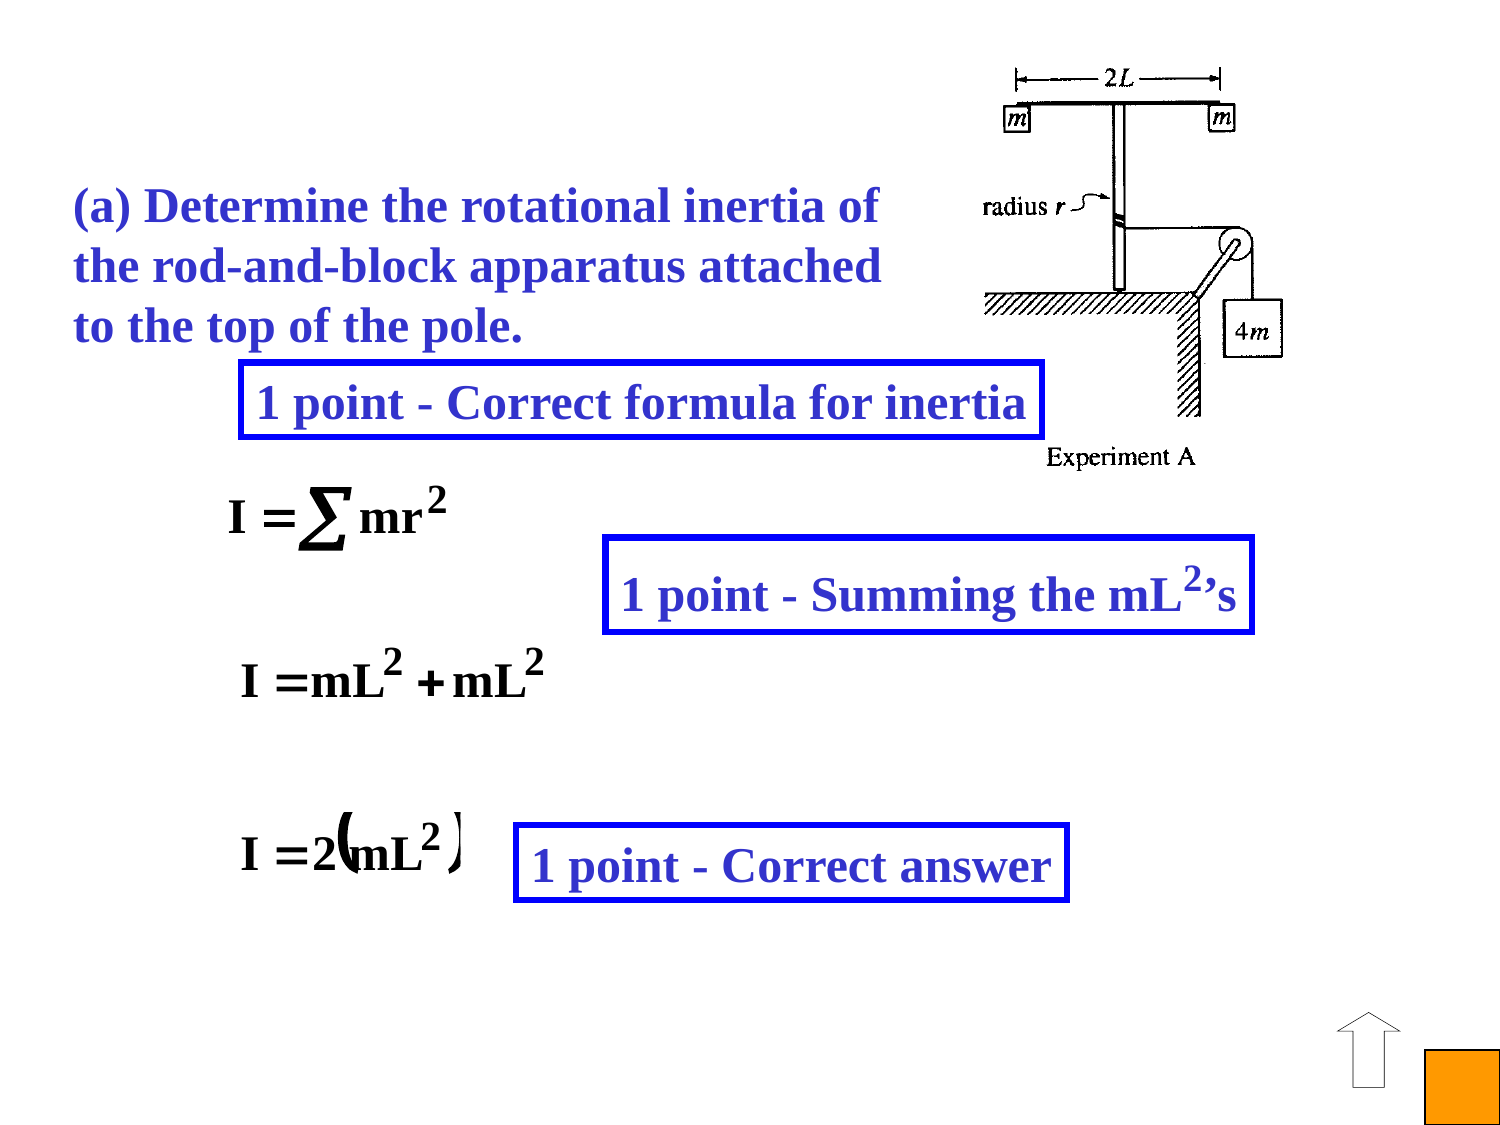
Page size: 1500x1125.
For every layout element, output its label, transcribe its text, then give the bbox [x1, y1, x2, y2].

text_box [224, 474, 232, 557]
text_box [1424, 1049, 1500, 1125]
text_box [1337, 1012, 1400, 1088]
picture [974, 62, 1294, 476]
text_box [237, 362, 1258, 907]
text_box (a) Determine the rotational inertia of the rod-and-block apparatus attached to the top of the pole. [62, 162, 900, 364]
